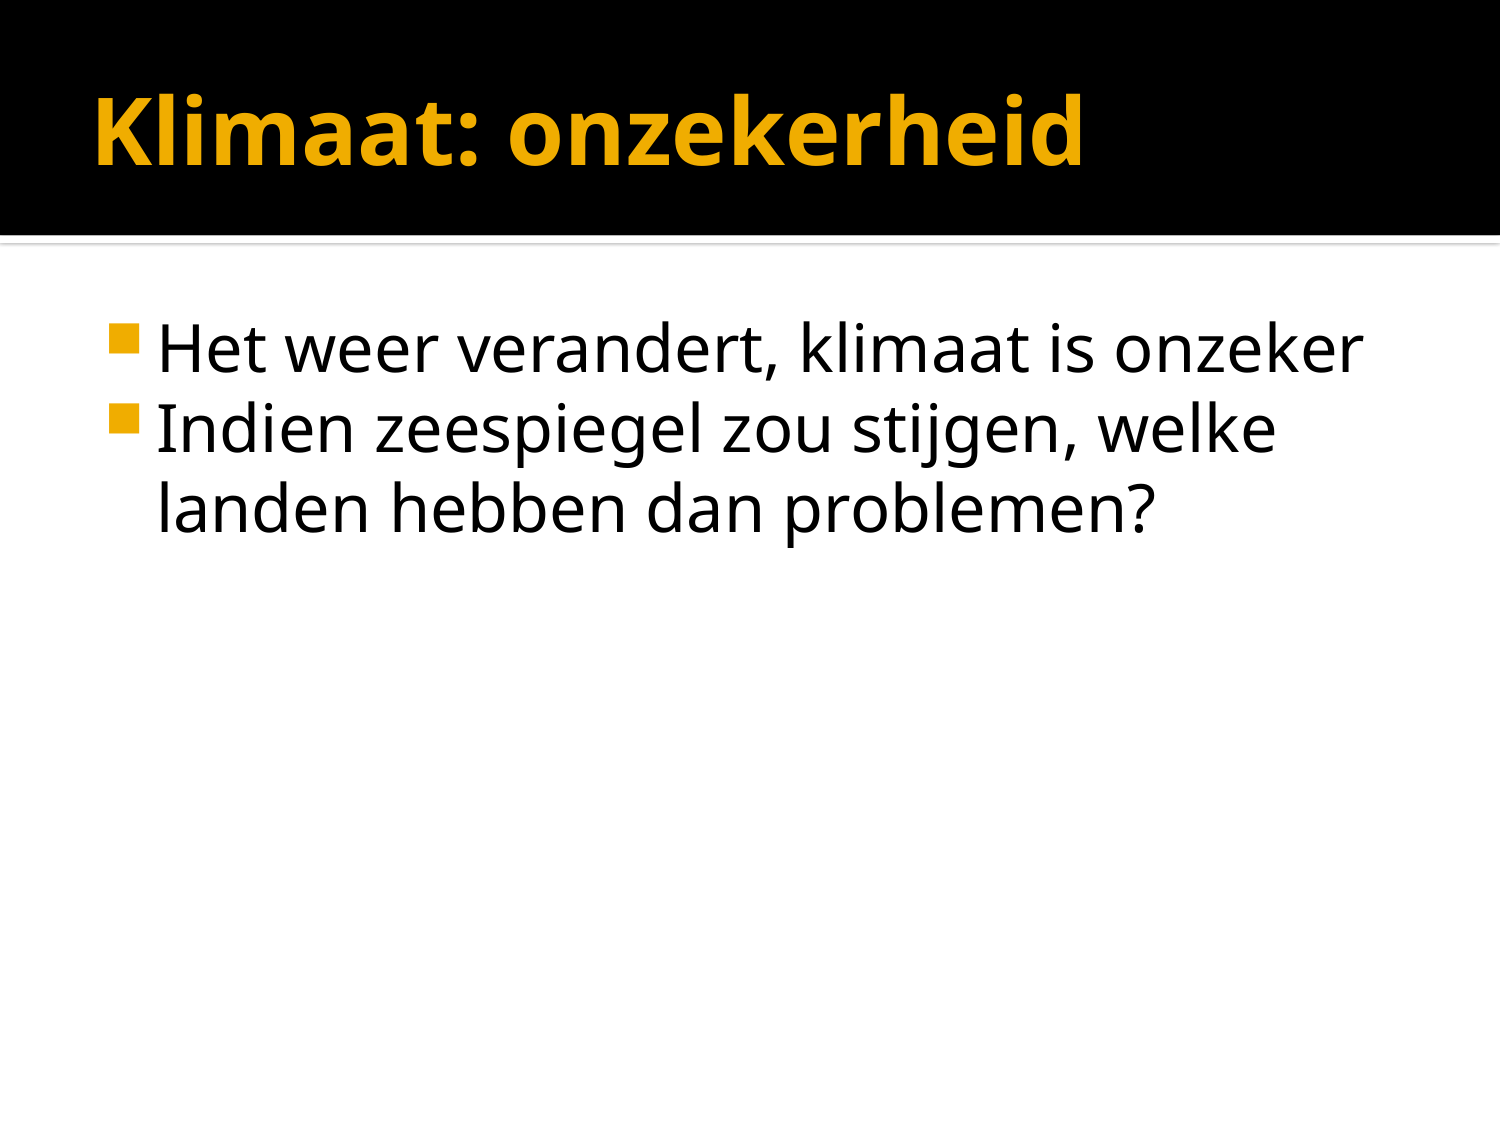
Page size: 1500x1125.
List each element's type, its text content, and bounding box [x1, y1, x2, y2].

title Klimaat: onzekerheid [75, 25, 1425, 231]
list Het weer verandert, klimaat is onzeker Indien zeespiegel zou stijgen, welke landen hebben dan problemen? [75, 291, 1425, 1050]
